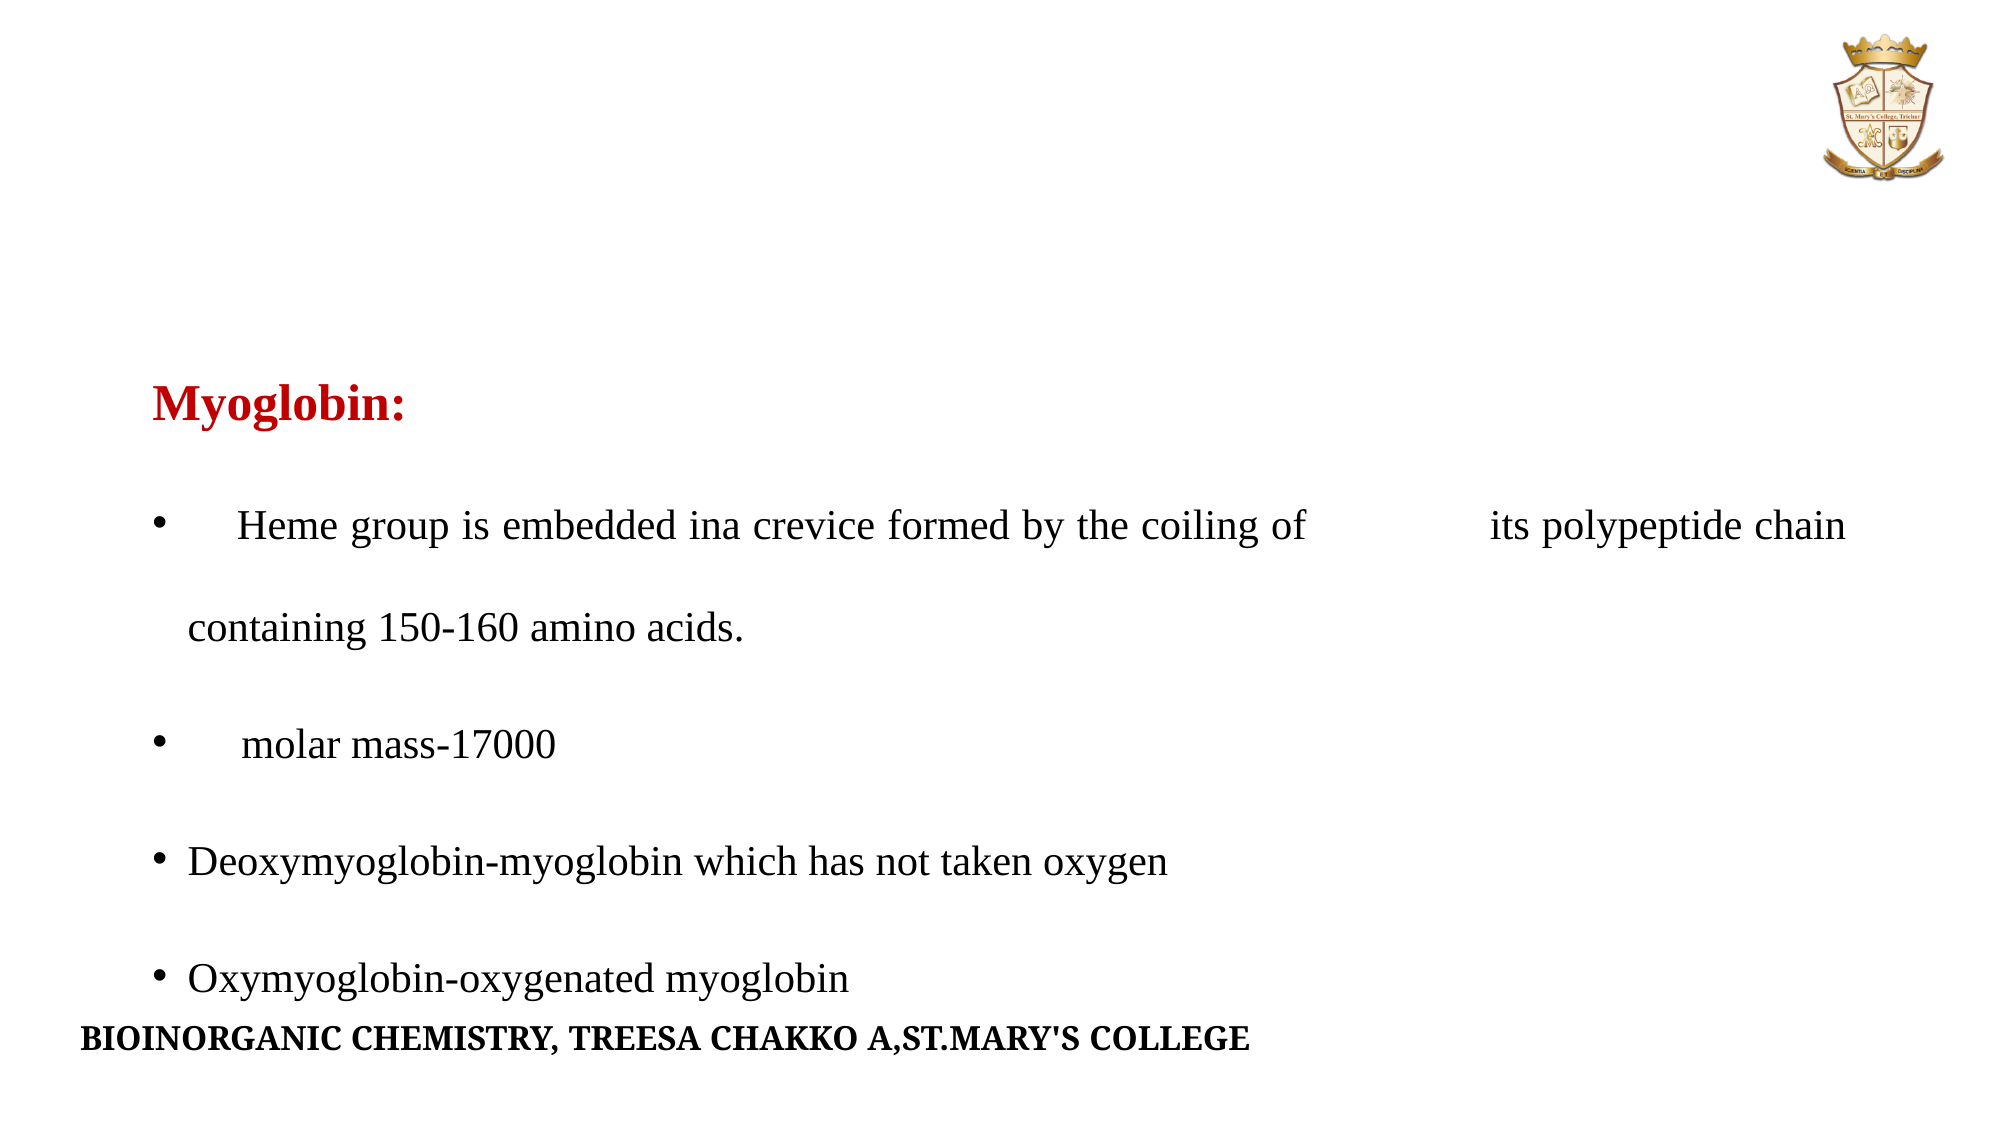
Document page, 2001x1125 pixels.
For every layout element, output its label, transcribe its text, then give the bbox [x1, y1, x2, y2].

footer BIOINORGANIC CHEMISTRY, TREESA CHAKKO A,ST.MARY'S COLLEGE [39, 1021, 1293, 1082]
picture [1801, 21, 1965, 205]
list Myoglobin: Heme group is embedded ina crevice formed by the coiling of its polypeptide chain containing 150-160 amino acids. molar mass-17000 Deoxymyoglobin-myoglobin which has not taken oxygen Oxymyoglobin-oxygenated myoglobin [137, 299, 1863, 1014]
